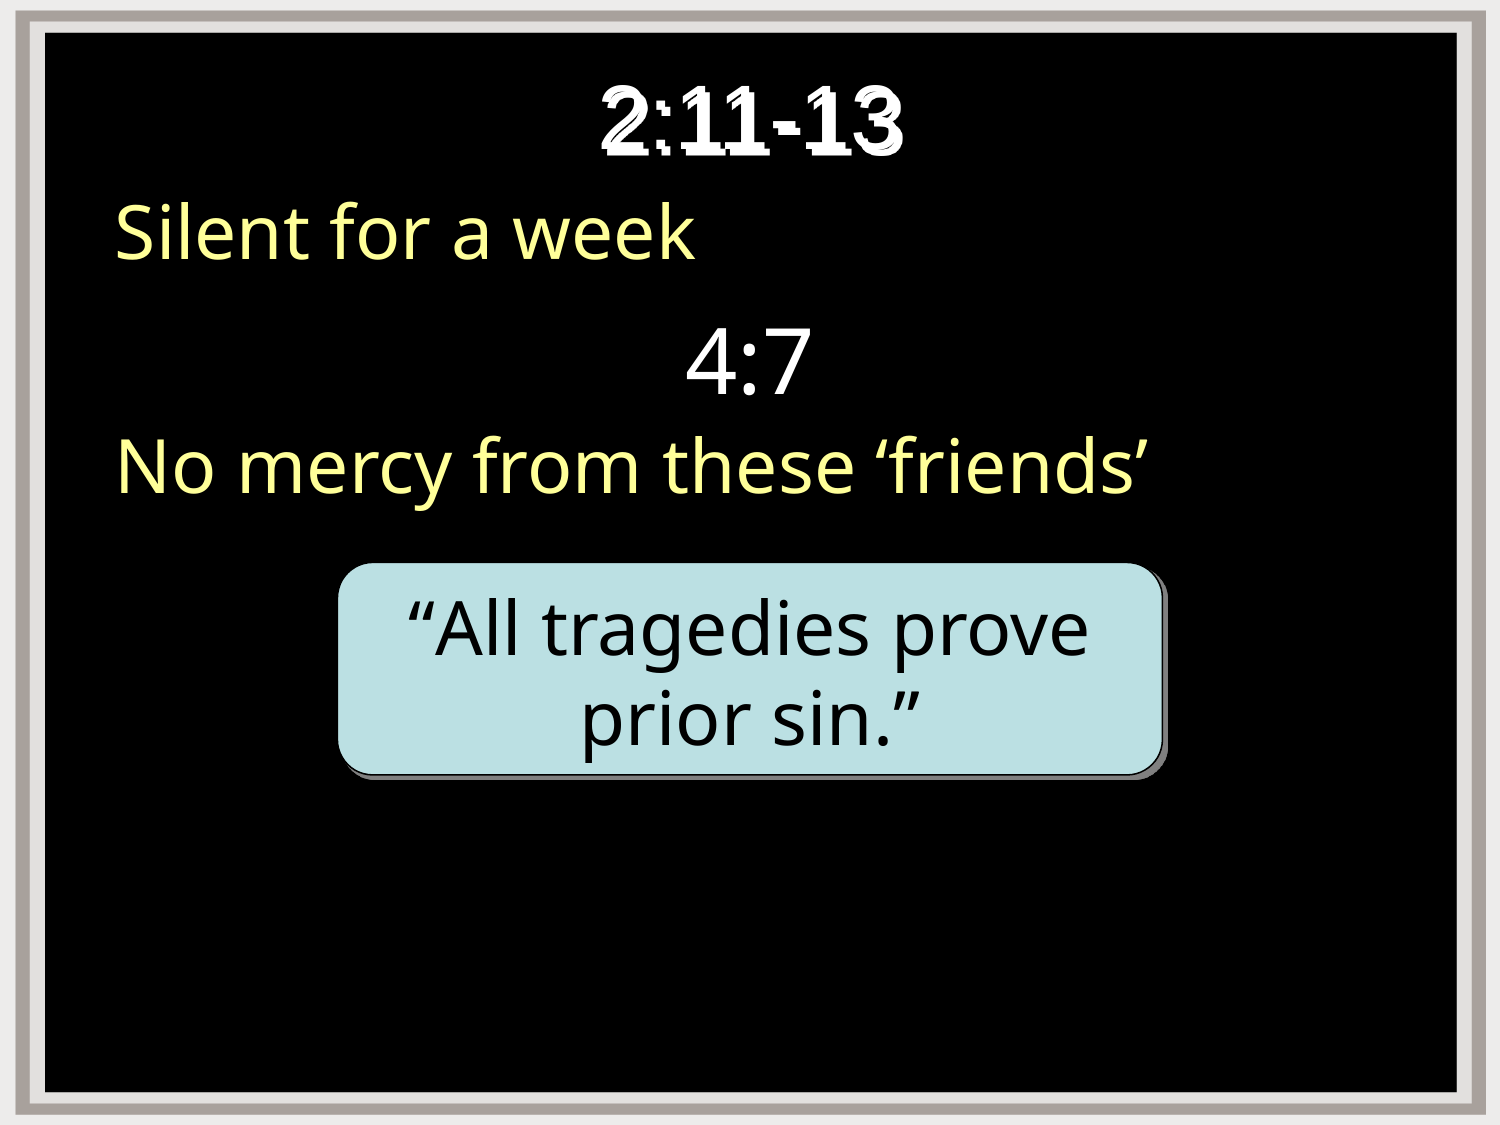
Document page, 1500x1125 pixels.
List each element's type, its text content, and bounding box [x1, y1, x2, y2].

text_box “All tragedies prove prior sin.” [337, 562, 1163, 775]
list Silent for a week 4:7 No mercy from these ‘friends’ [99, 187, 1400, 1025]
picture [0, 0, 1500, 1125]
title 2:11-13 [62, 37, 1438, 188]
